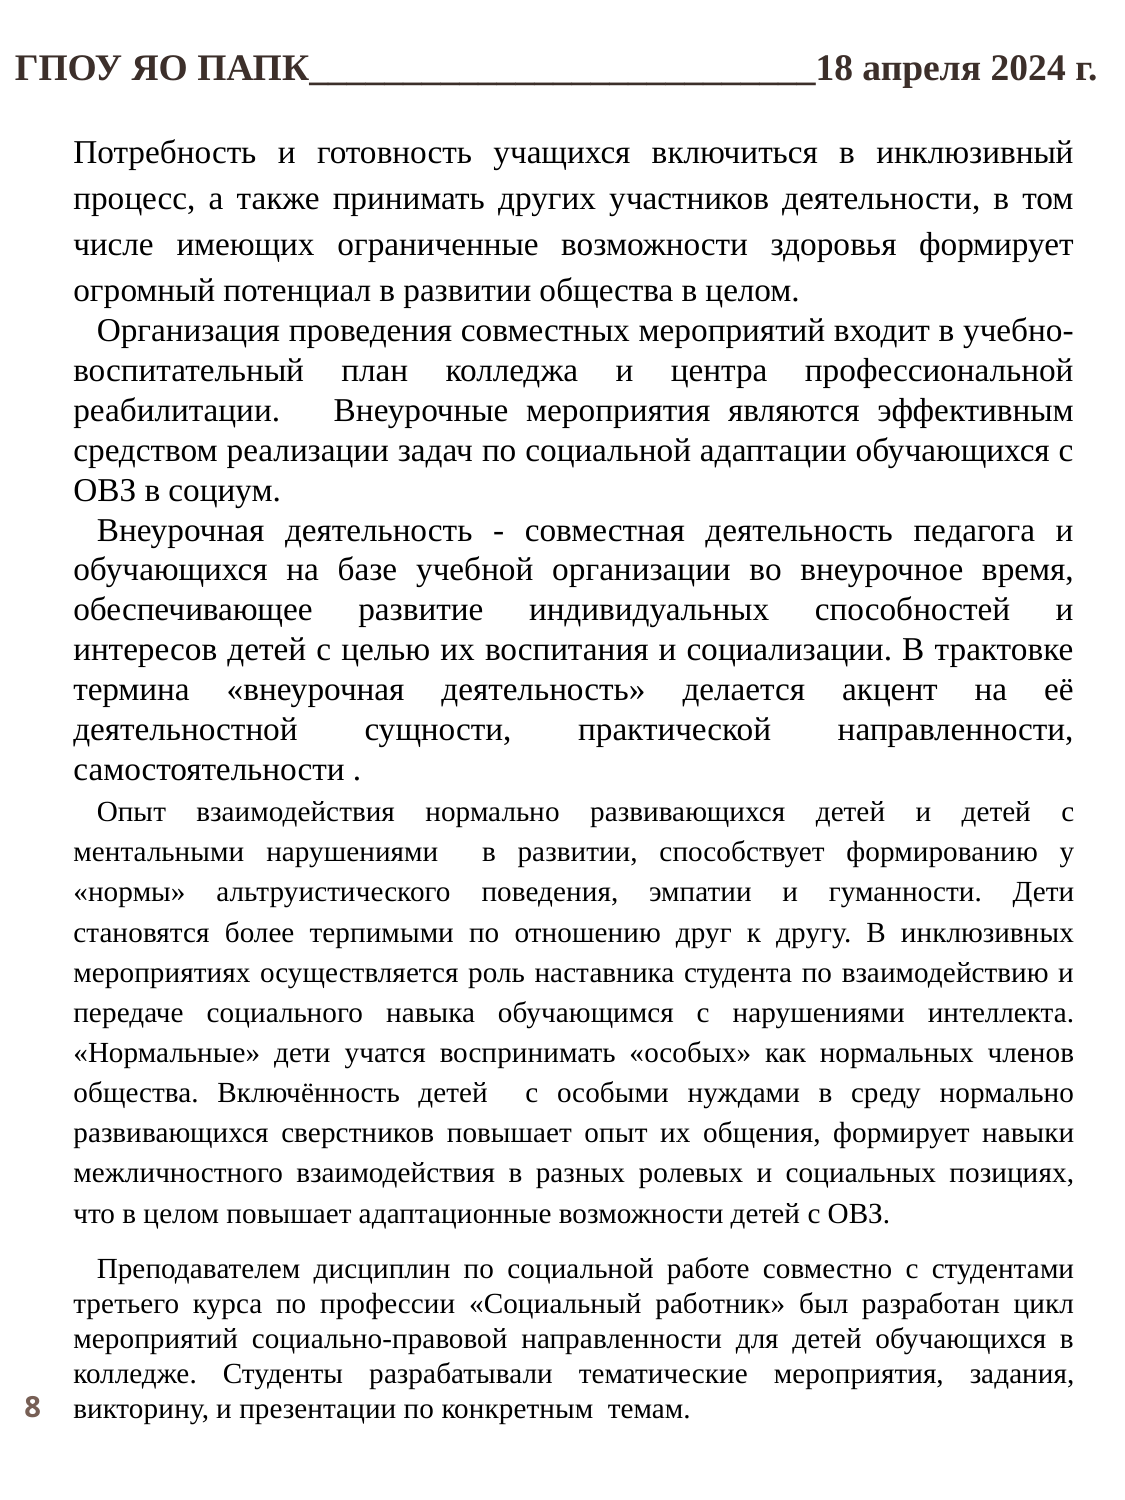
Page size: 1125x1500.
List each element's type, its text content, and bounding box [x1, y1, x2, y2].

text_box Потребность и готовность учащихся включиться в инклюзивный процесс, а также принимать других участников деятельности, в том числе имеющих ограниченные возможности здоровья формирует огромный потенциал в развитии общества в целом. Организация проведения совместных мероприятий входит в учебно-воспитательный план колледжа и центра профессиональной реабилитации. Внеурочные мероприятия являются эффективным средством реализации задач по социальной адаптации обучающихся с ОВЗ в социум. Внеурочная деятельность - совместная деятельность педагога и обучающихся на базе учебной организации во внеурочное время, обеспечивающее развитие индивидуальных способностей и интересов детей с целью их воспитания и социализации. В трактовке термина «внеурочная деятельность» делается акцент на её деятельностной сущности, практической направленности, самостоятельности . Опыт взаимодействия нормально развивающихся детей и детей с ментальными нарушениями в развитии, способствует формированию у «нормы» альтруистического поведения, эмпатии и гуманности. Дети становятся более терпимыми по отношению друг к другу. В инклюзивных мероприятиях осуществляется роль наставника студента по взаимодействию и передаче социального навыка обучающимся с нарушениями интеллекта. «Нормальные» дети учатся воспринимать «особых» как нормальных членов общества. Включённость детей с особыми нуждами в среду нормально развивающихся сверстников повышает опыт их общения, формирует навыки межличностного взаимодействия в разных ролевых и социальных позициях, что в целом повышает адаптационные возможности детей с ОВЗ. Преподавателем дисциплин по социальной работе совместно с студентами третьего курса по профессии «Социальный работник» был разработан цикл мероприятий социально-правовой направленности для детей обучающихся в колледже. Студенты разрабатывали тематические мероприятия, задания, викторину, и презентации по конкретным темам. [58, 117, 1090, 1432]
text_box ГПОУ ЯО ПАПК___________________________18 апреля 2024 г. [0, 35, 1125, 95]
slide_number 8 [0, 1366, 66, 1450]
